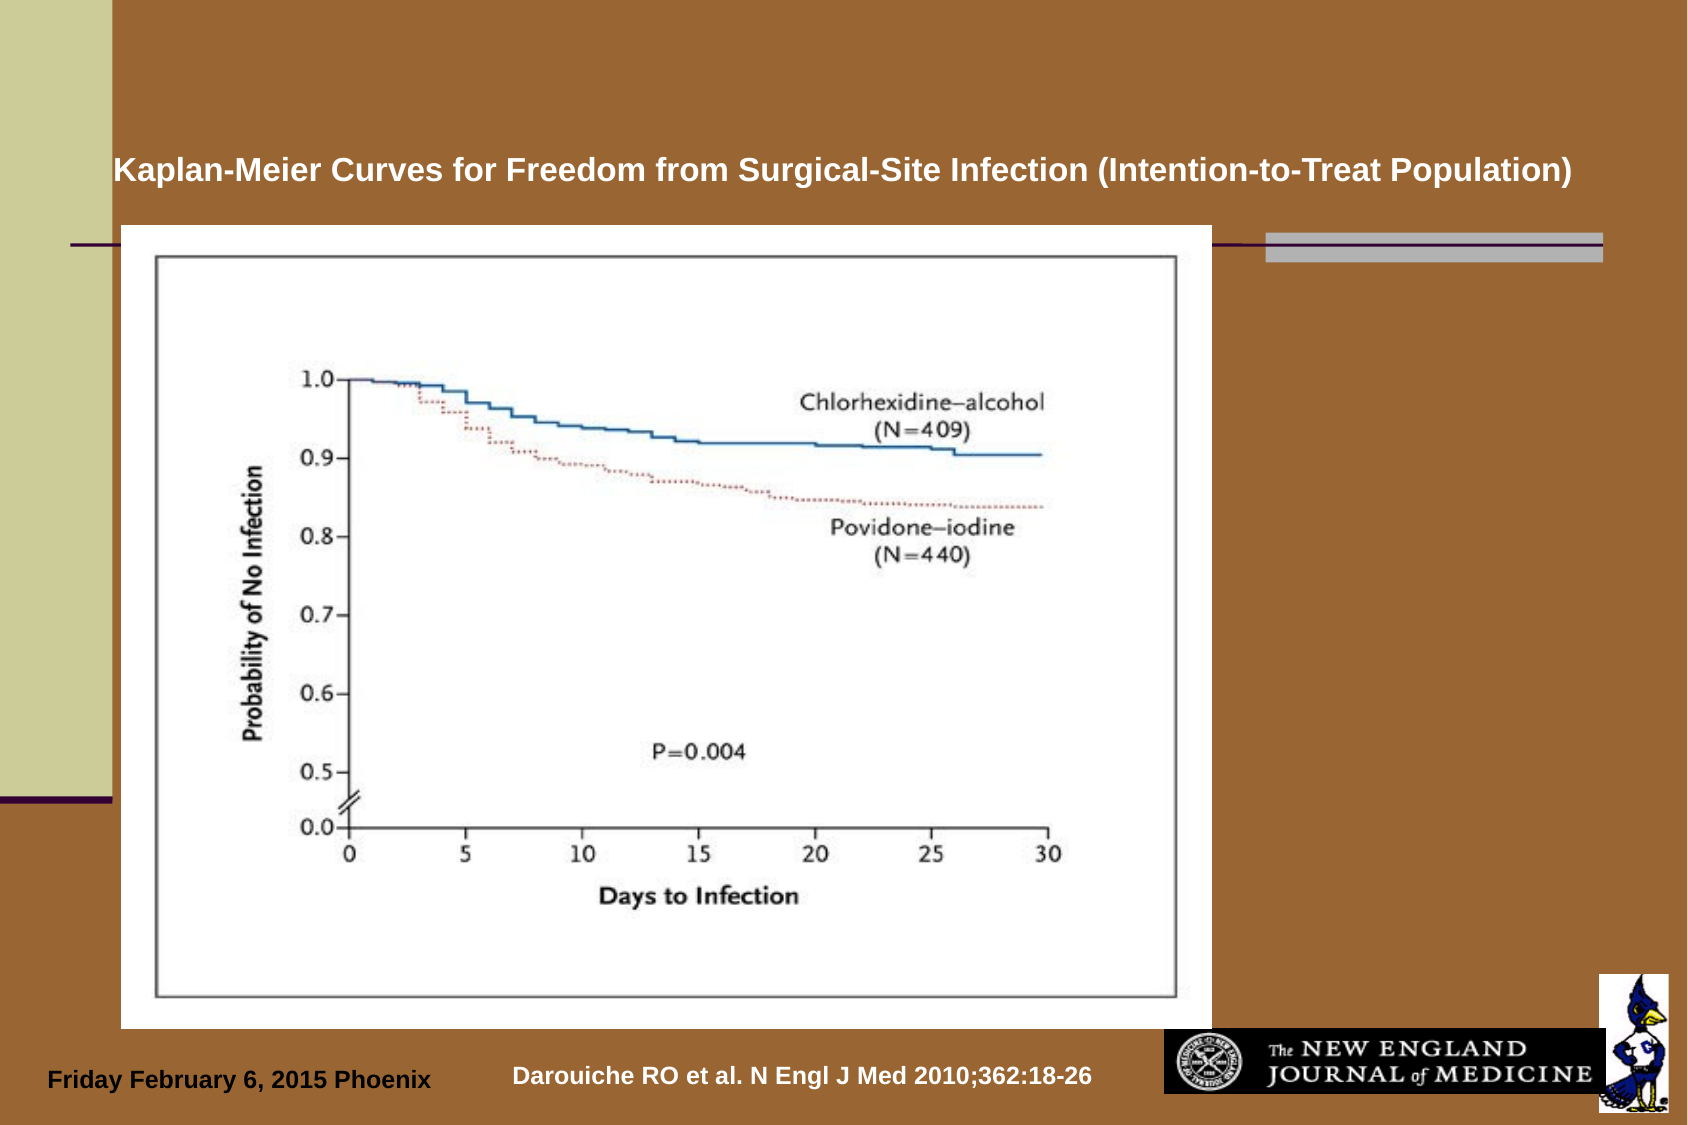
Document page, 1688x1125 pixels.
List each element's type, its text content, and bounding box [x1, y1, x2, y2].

text_box Darouiche RO et al. N Engl J Med 2010;362:18-26 [441, 1061, 1159, 1091]
picture [121, 225, 1669, 1113]
text_box Kaplan-Meier Curves for Freedom from Surgical-Site Infection (Intention-to-Treat Population) [60, 149, 1628, 189]
